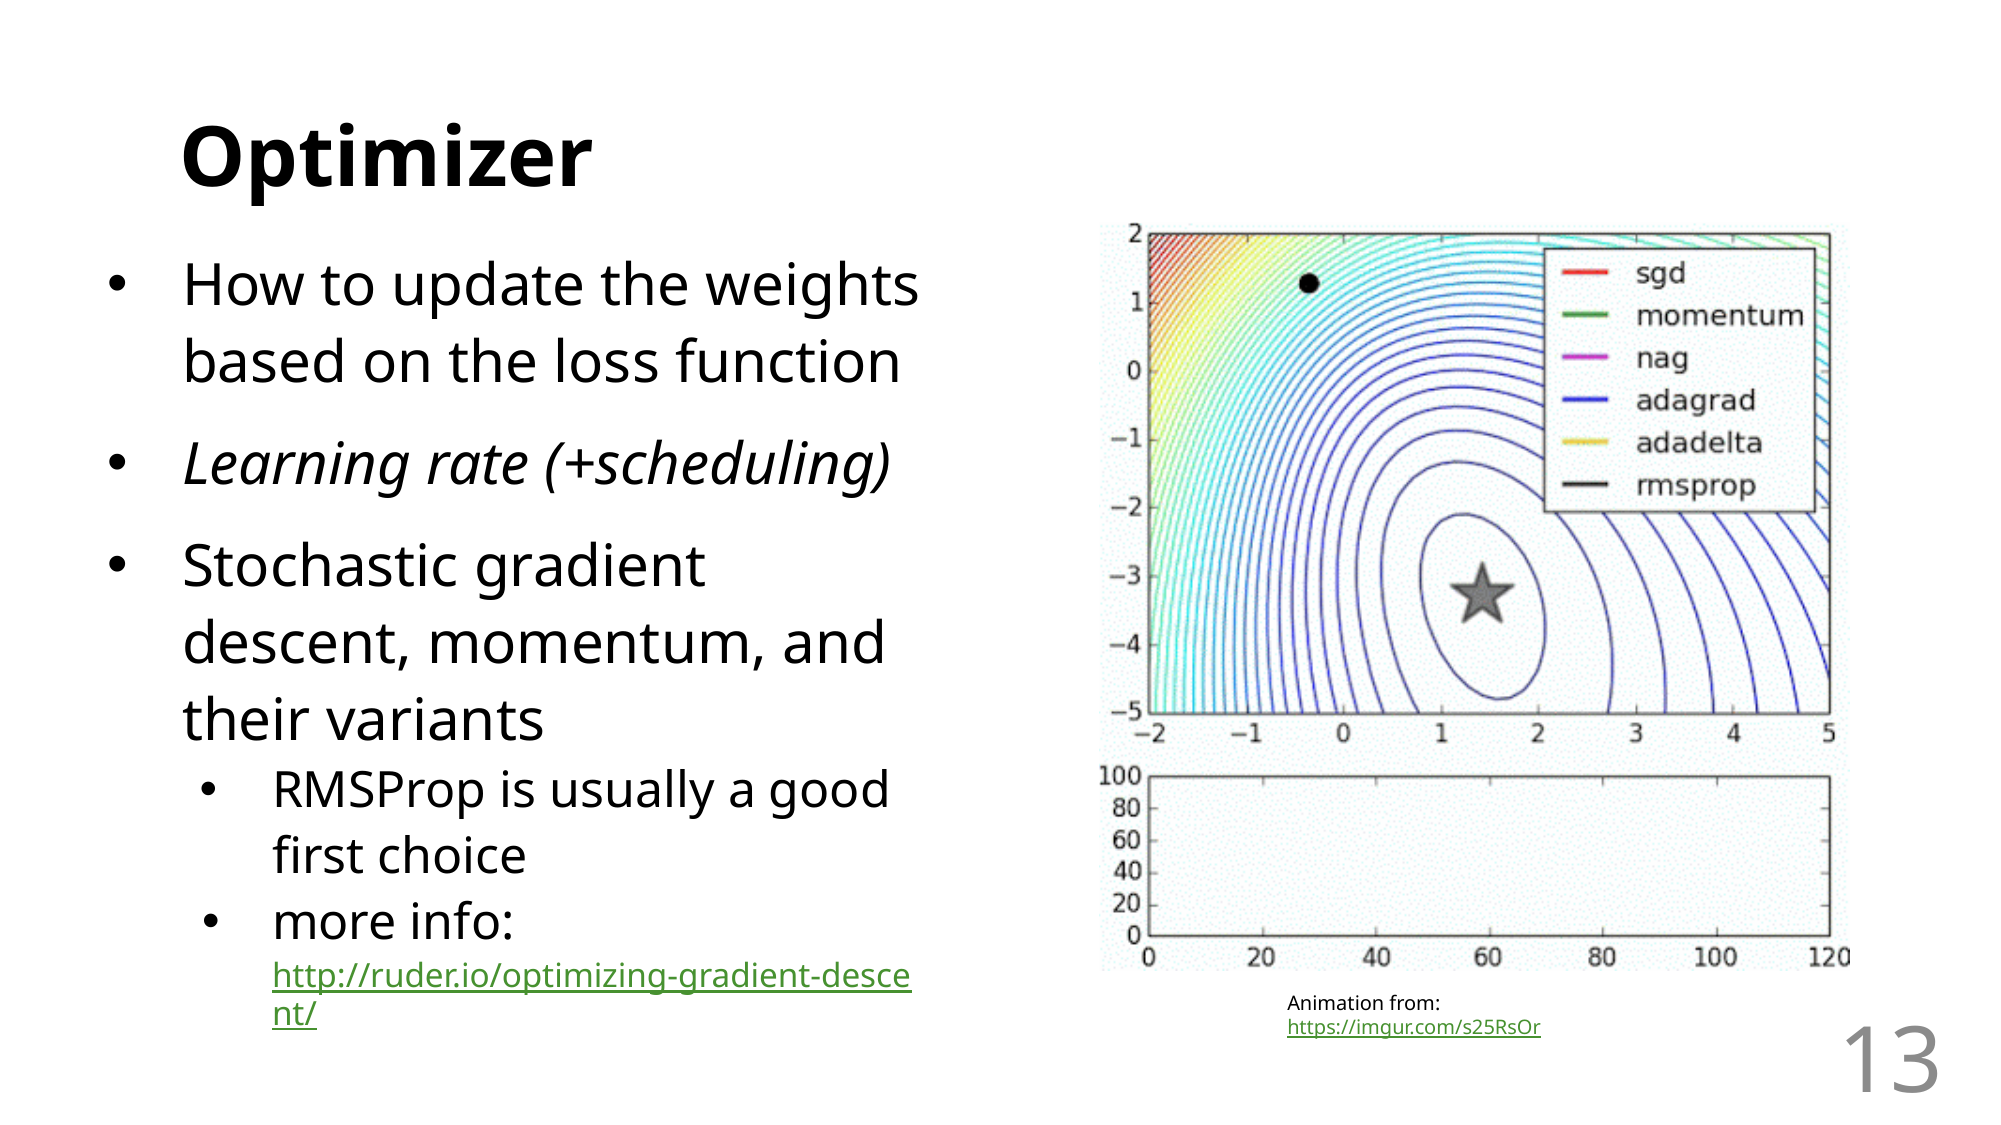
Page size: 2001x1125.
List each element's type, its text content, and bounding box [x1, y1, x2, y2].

text_box Animation from: https://imgur.com/s25RsOr [1269, 972, 1696, 1034]
slide_number 13 [1823, 1019, 1974, 1106]
title Optimizer [161, 97, 1839, 223]
list How to update the weights based on the loss function Learning rate (+scheduling) Stochastic gradient descent, momentum, and their variants RMSProp is usually a good first choice more info: http://ruder.io/optimizing-gradient-descent/ [74, 231, 940, 1063]
picture [1099, 222, 1850, 971]
